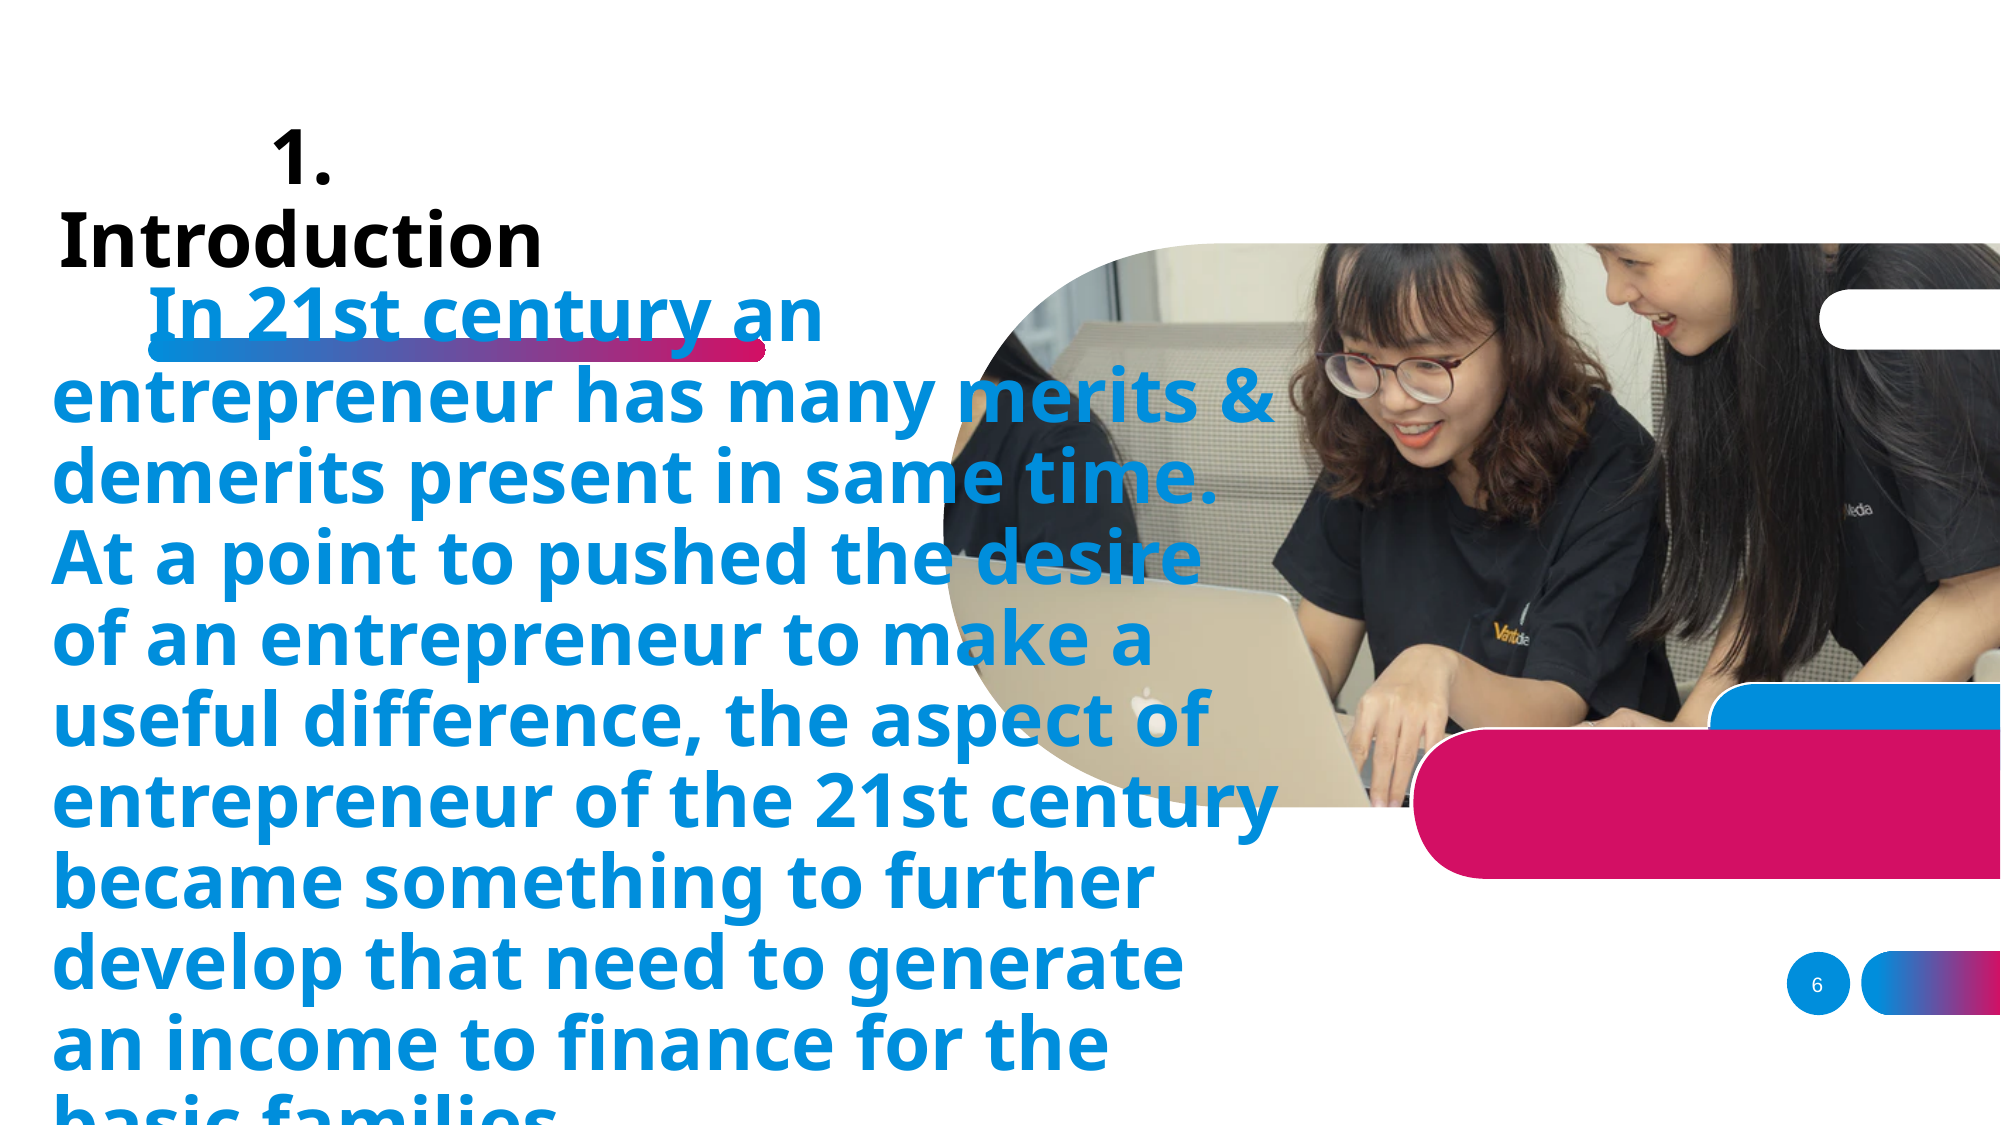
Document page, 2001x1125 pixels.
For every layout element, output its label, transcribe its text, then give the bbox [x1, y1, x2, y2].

list In 21st century an entrepreneur has many merits & demerits present in same time. At a point to pushed the desire of an entrepreneur to make a useful difference, the aspect of entrepreneur of the 21st century became something to further develop that need to generate an income to finance for the basic families. [36, 380, 1312, 1064]
slide_number 6 [1772, 954, 1863, 1015]
title 1. Introduction [36, 71, 568, 331]
picture [943, 243, 2001, 808]
